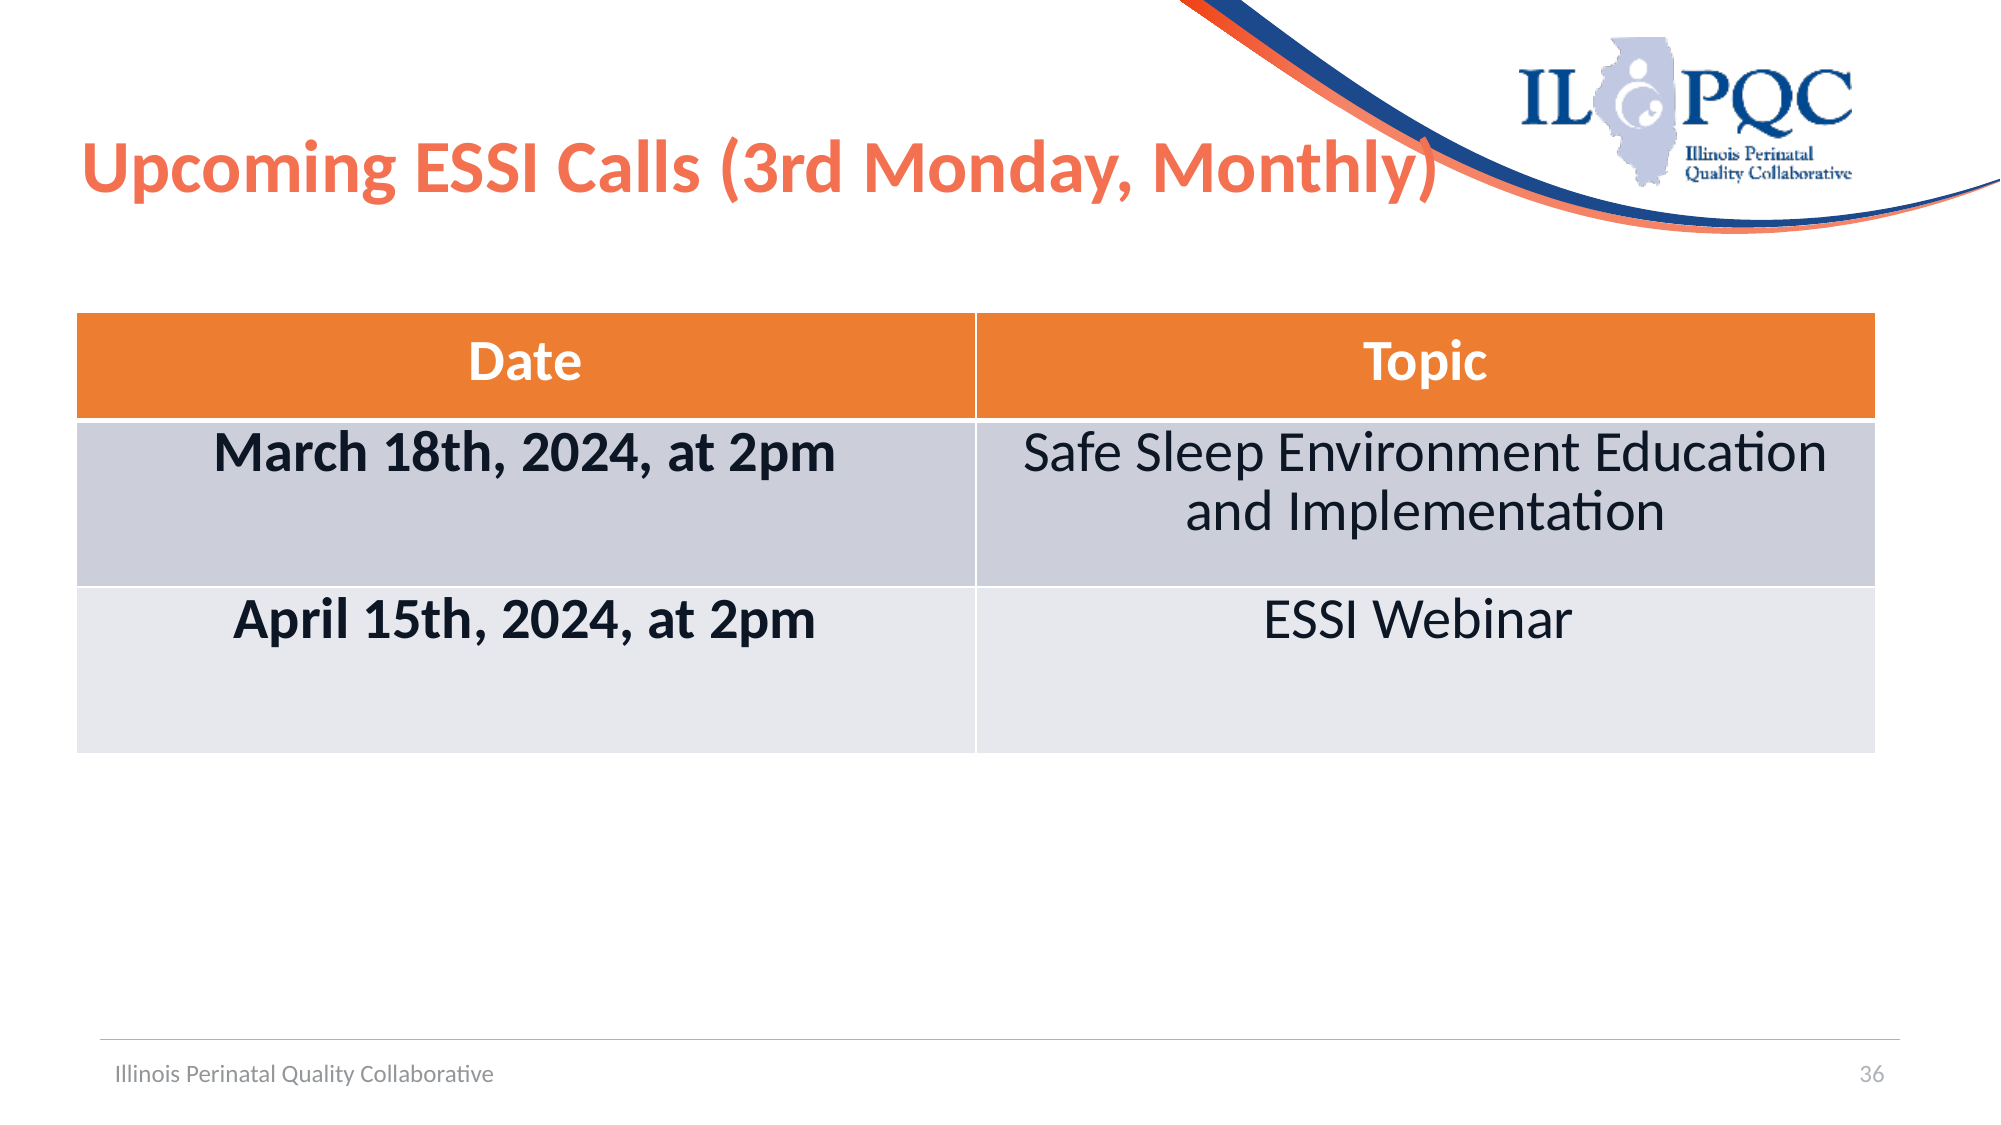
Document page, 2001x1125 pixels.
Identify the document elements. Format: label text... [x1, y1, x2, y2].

table_cell ESSI Webinar [977, 588, 1875, 753]
table_cell Safe Sleep Environment Education and Implementation [977, 423, 1875, 586]
title Upcoming ESSI Calls (3rd Monday, Monthly) [66, 54, 1568, 272]
table_cell March 18th, 2024, at 2pm [77, 423, 975, 586]
table_header Topic [977, 313, 1875, 418]
table_header Date [77, 313, 975, 418]
footer Illinois Perinatal Quality Collaborative [99, 1042, 775, 1103]
table_cell April 15th, 2024, at 2pm [77, 588, 975, 753]
picture [1519, 37, 1852, 187]
slide_number 36 [1449, 1042, 1900, 1103]
